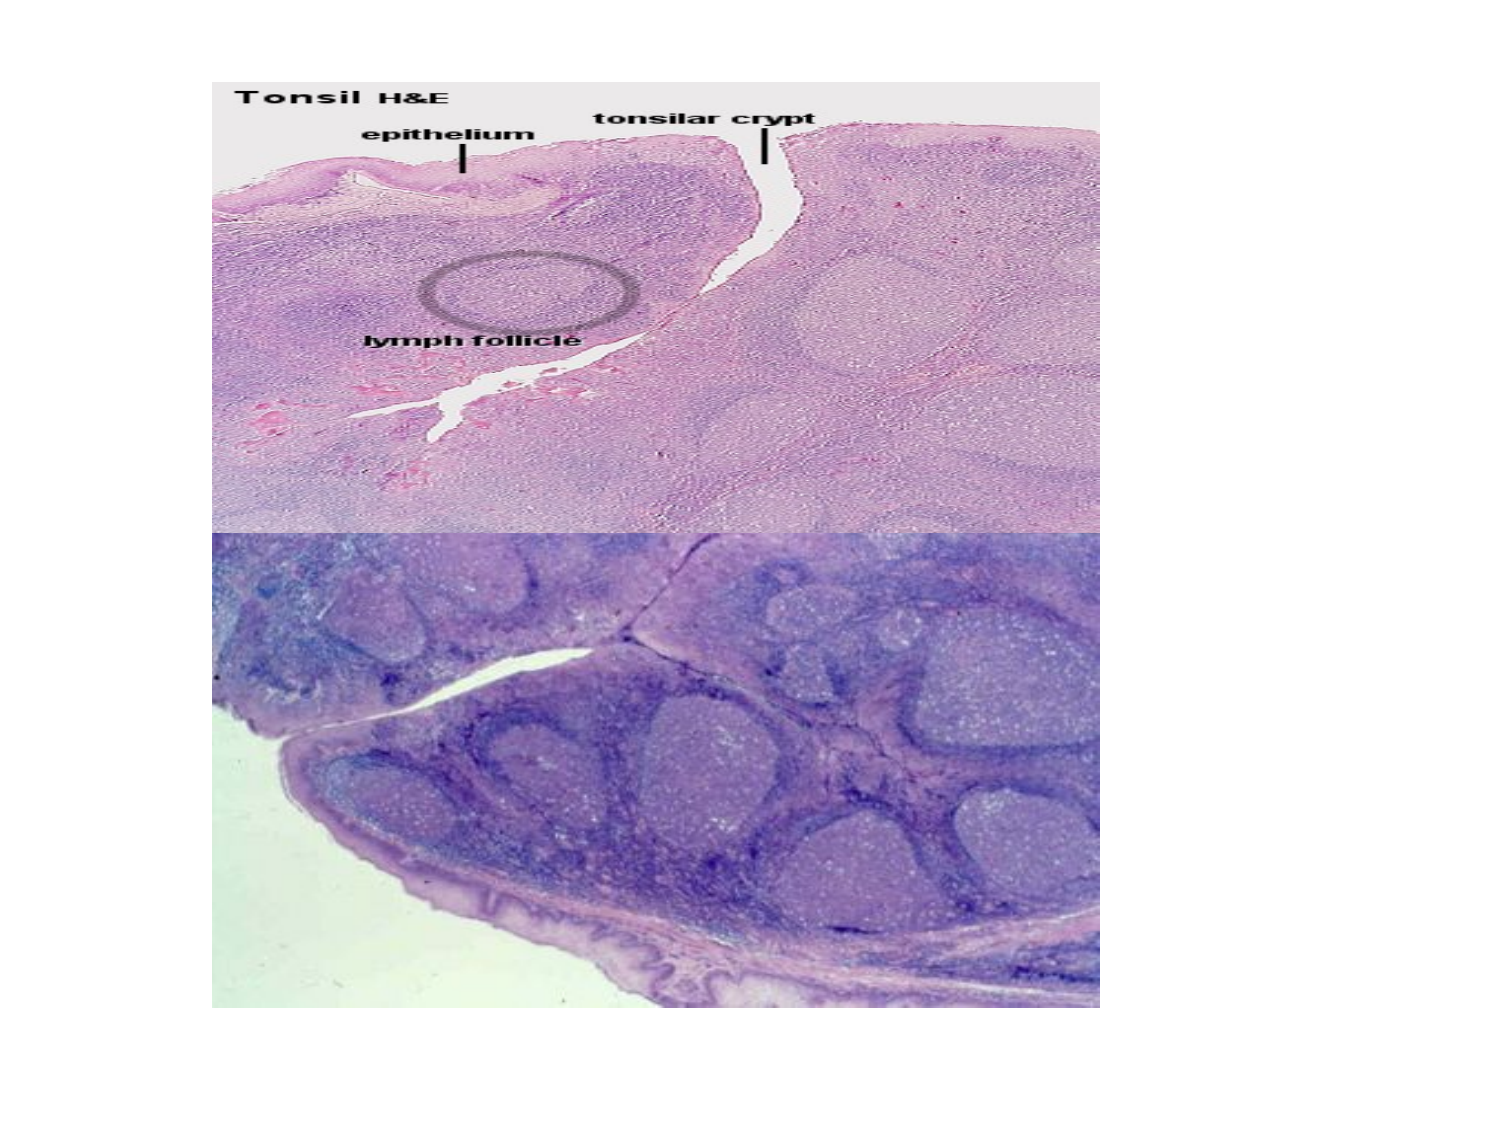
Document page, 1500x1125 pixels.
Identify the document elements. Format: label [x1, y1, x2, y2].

picture [212, 82, 1101, 1009]
